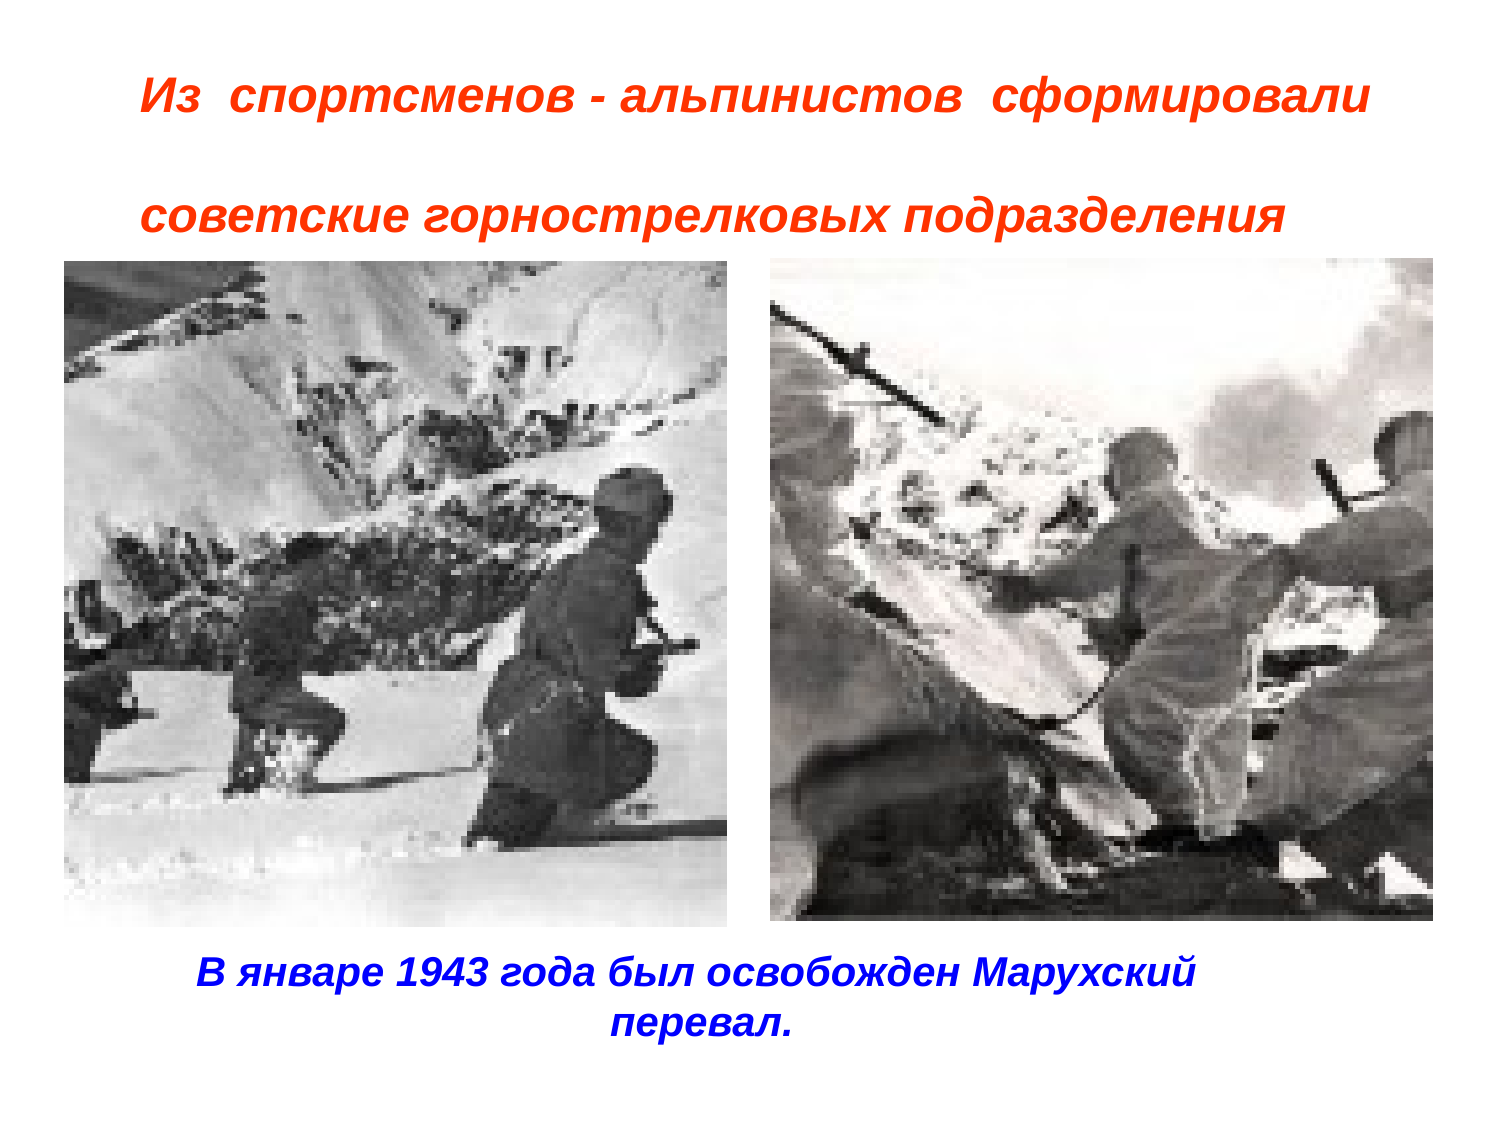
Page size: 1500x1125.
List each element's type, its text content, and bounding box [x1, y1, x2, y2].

text_box В январе 1943 года был освобожден Марухский перевал. [181, 936, 1431, 1052]
text_box Из спортсменов - альпинистов сформировали советские горнострелковых подразделения [41, 54, 1447, 310]
picture [770, 258, 1433, 921]
picture [64, 261, 727, 927]
